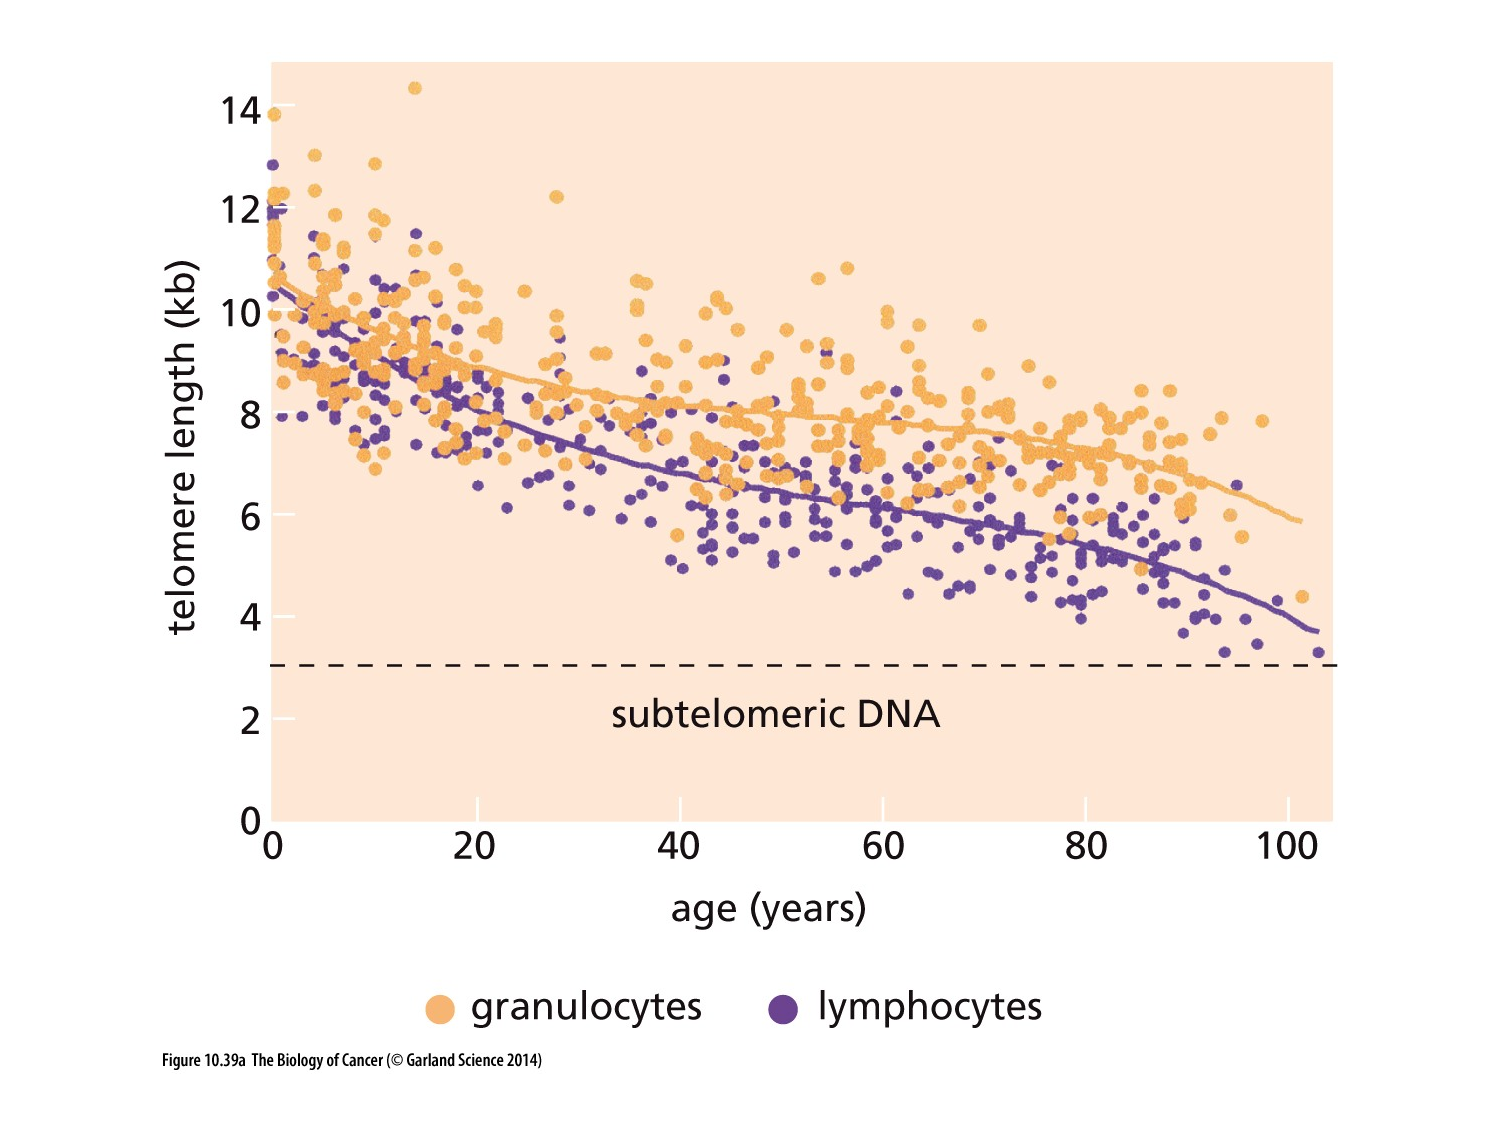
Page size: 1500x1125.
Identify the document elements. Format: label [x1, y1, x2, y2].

picture [153, 51, 1349, 1074]
